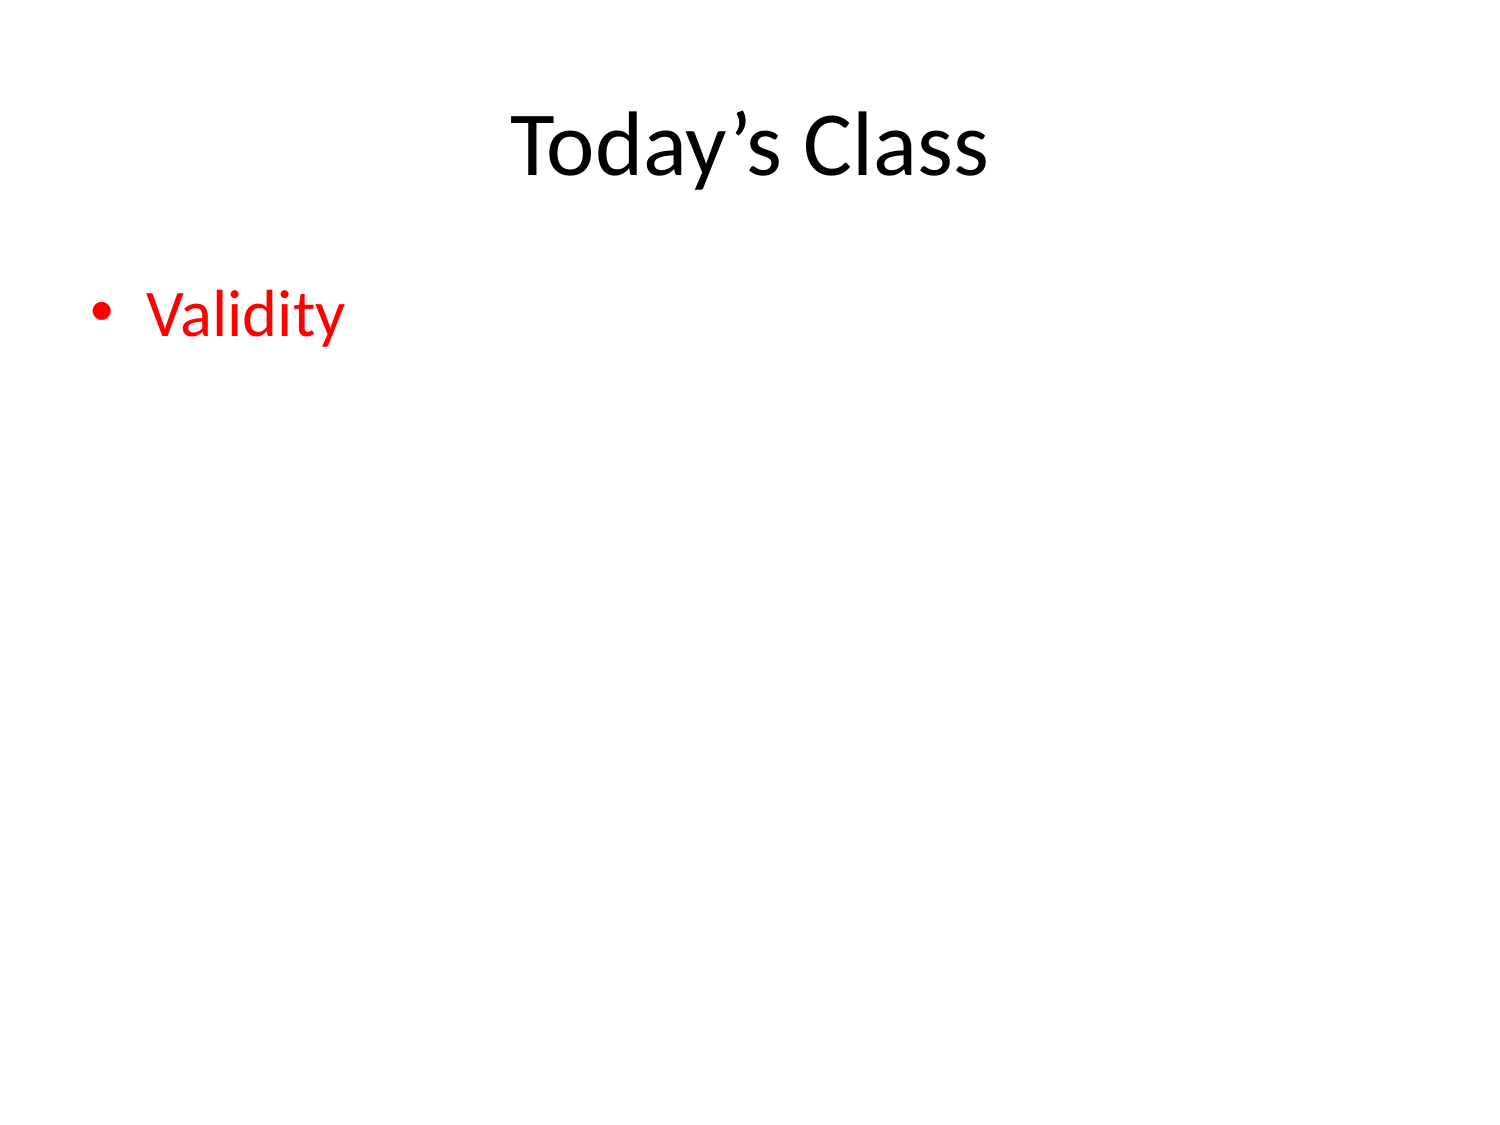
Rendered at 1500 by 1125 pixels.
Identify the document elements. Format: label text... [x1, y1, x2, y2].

title Today’s Class [75, 45, 1425, 233]
list Validity [75, 262, 1425, 1005]
